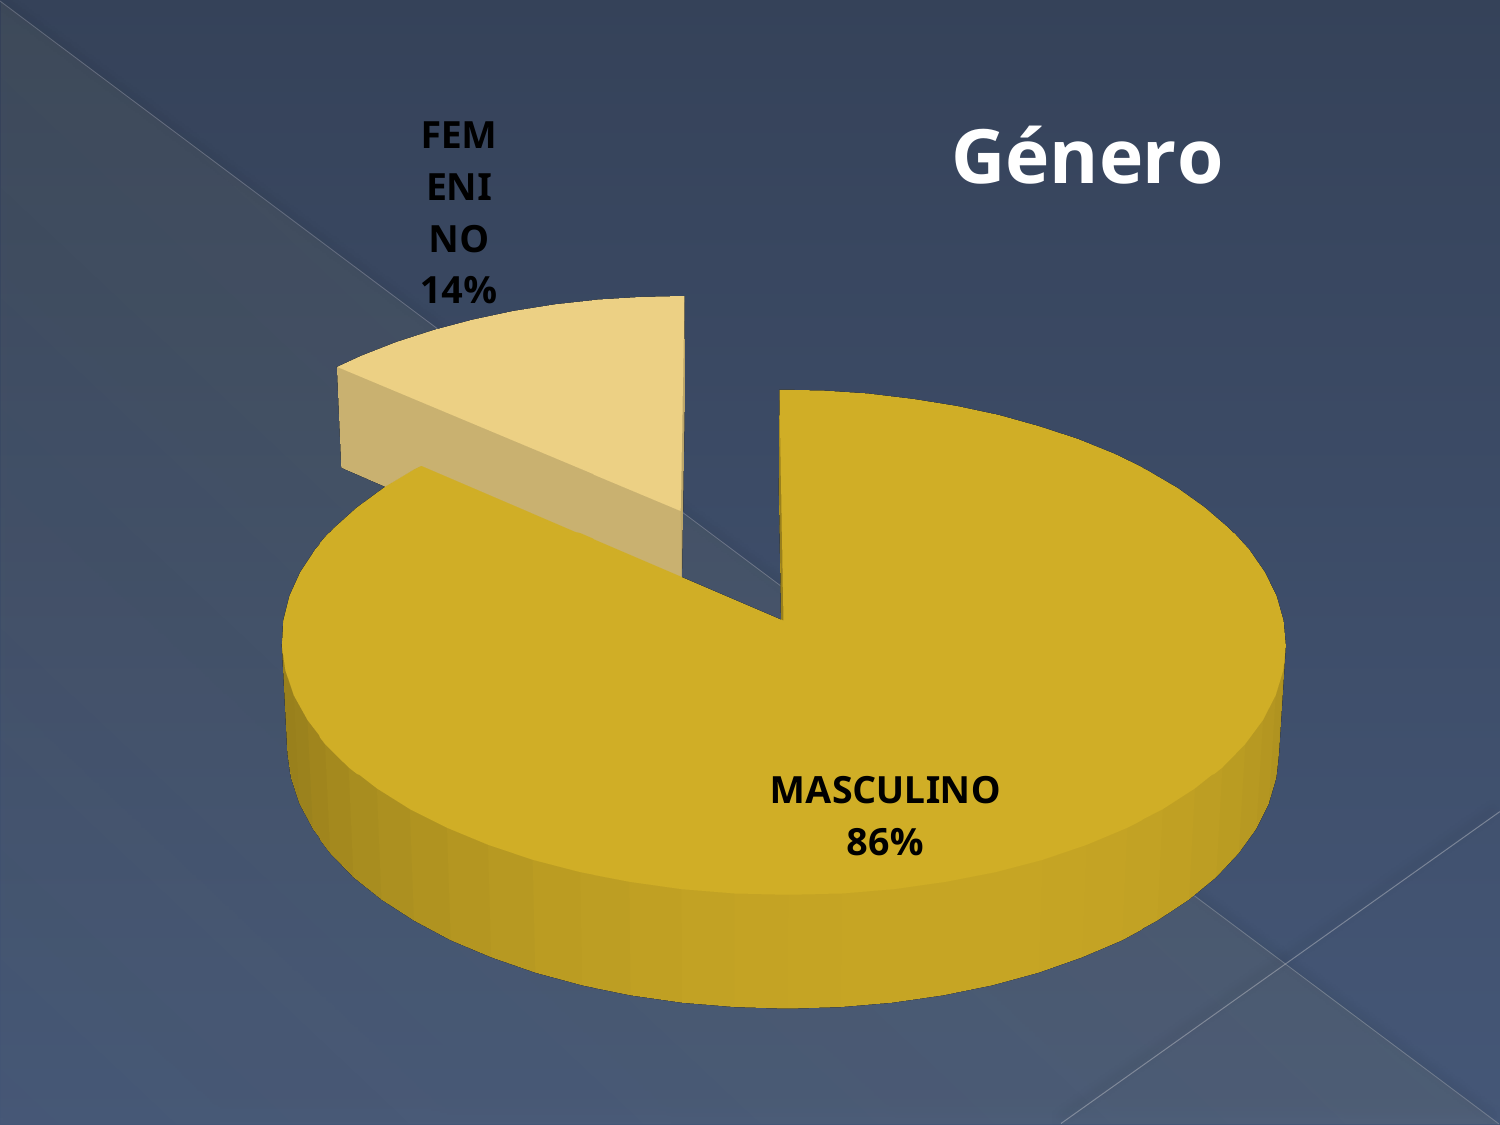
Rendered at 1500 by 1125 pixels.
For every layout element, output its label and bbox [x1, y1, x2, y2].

chart [0, 0, 1500, 1125]
